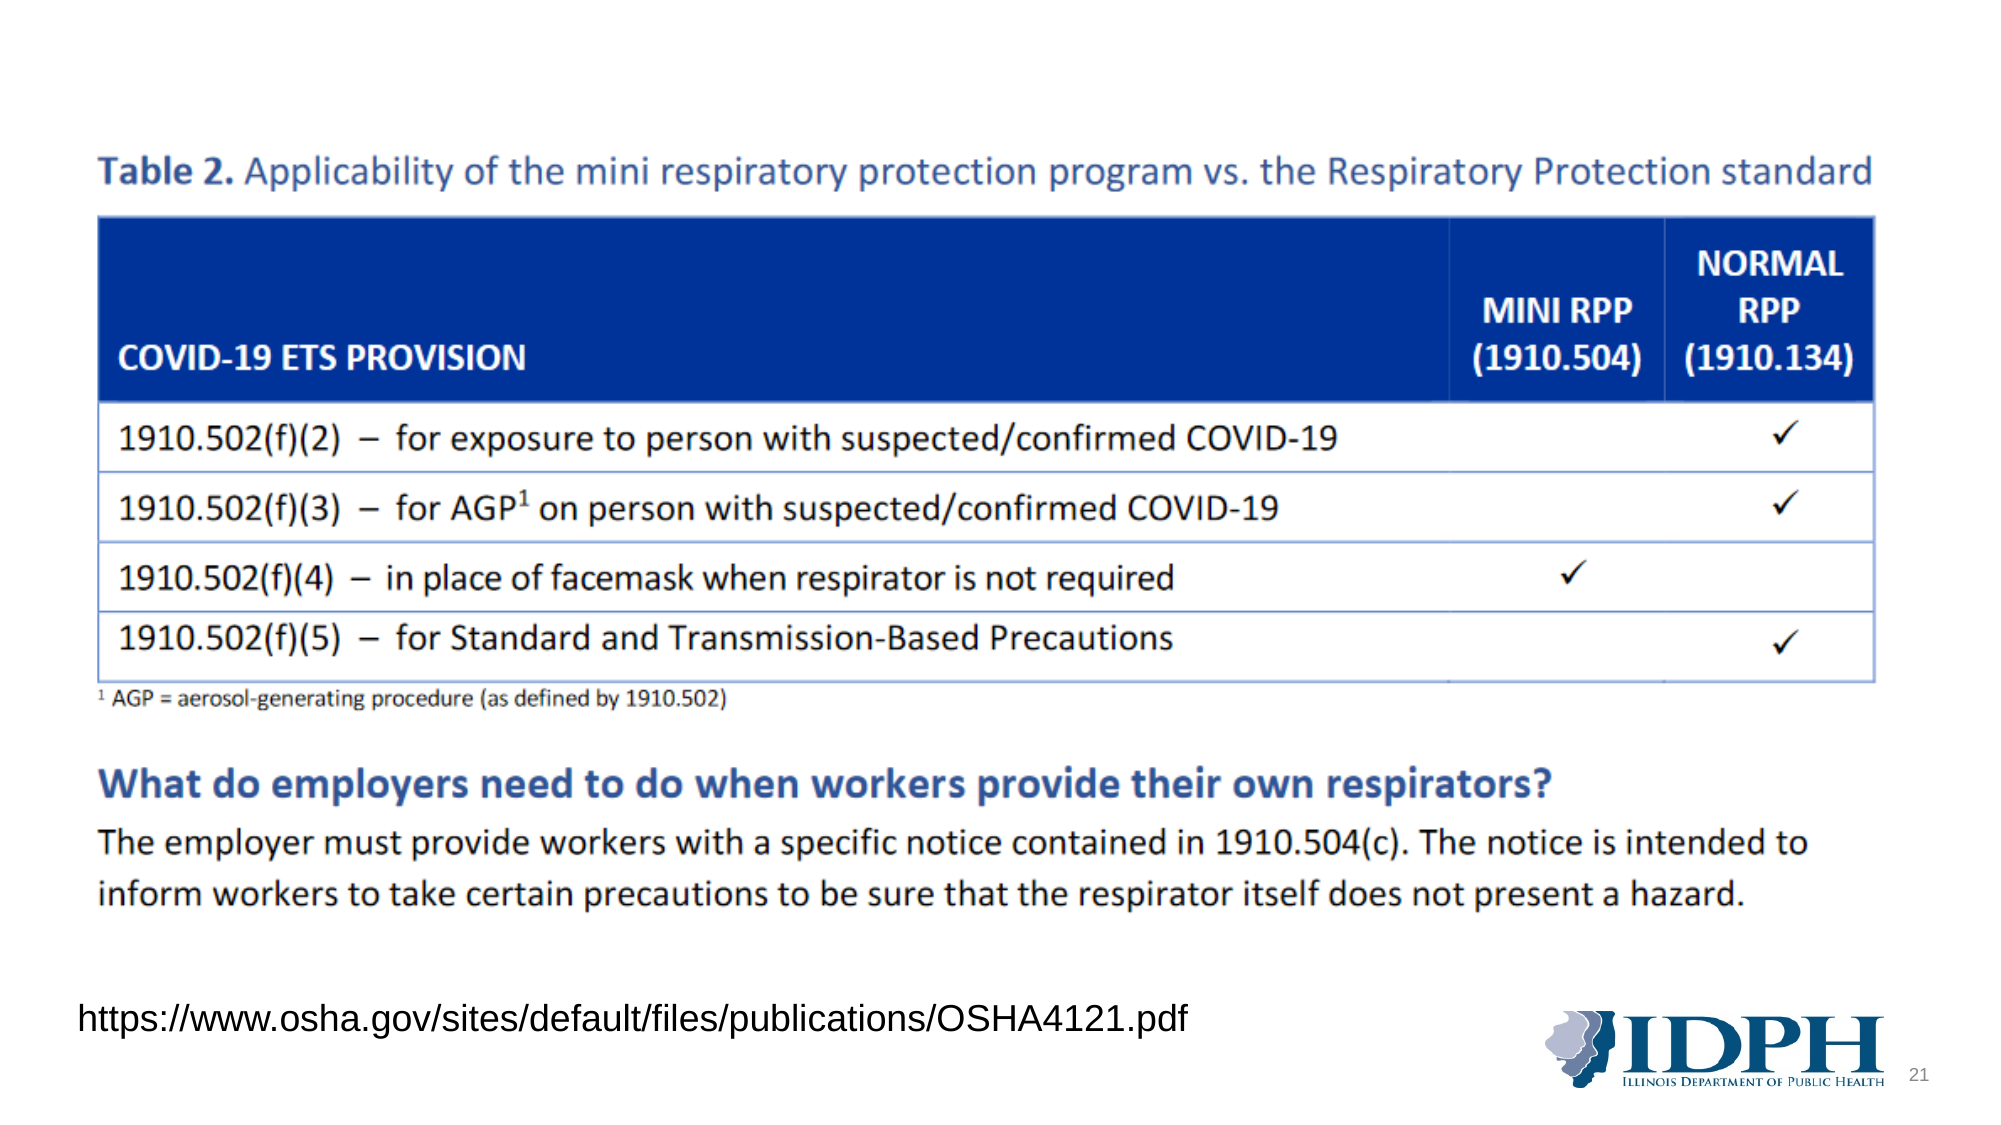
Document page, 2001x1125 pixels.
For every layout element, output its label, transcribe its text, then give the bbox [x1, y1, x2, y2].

picture [21, 37, 1984, 937]
picture [1545, 1011, 1884, 1088]
slide_number 21 [1899, 1054, 1938, 1094]
text_box https://www.osha.gov/sites/default/files/publications/OSHA4121.pdf [62, 986, 1520, 1047]
